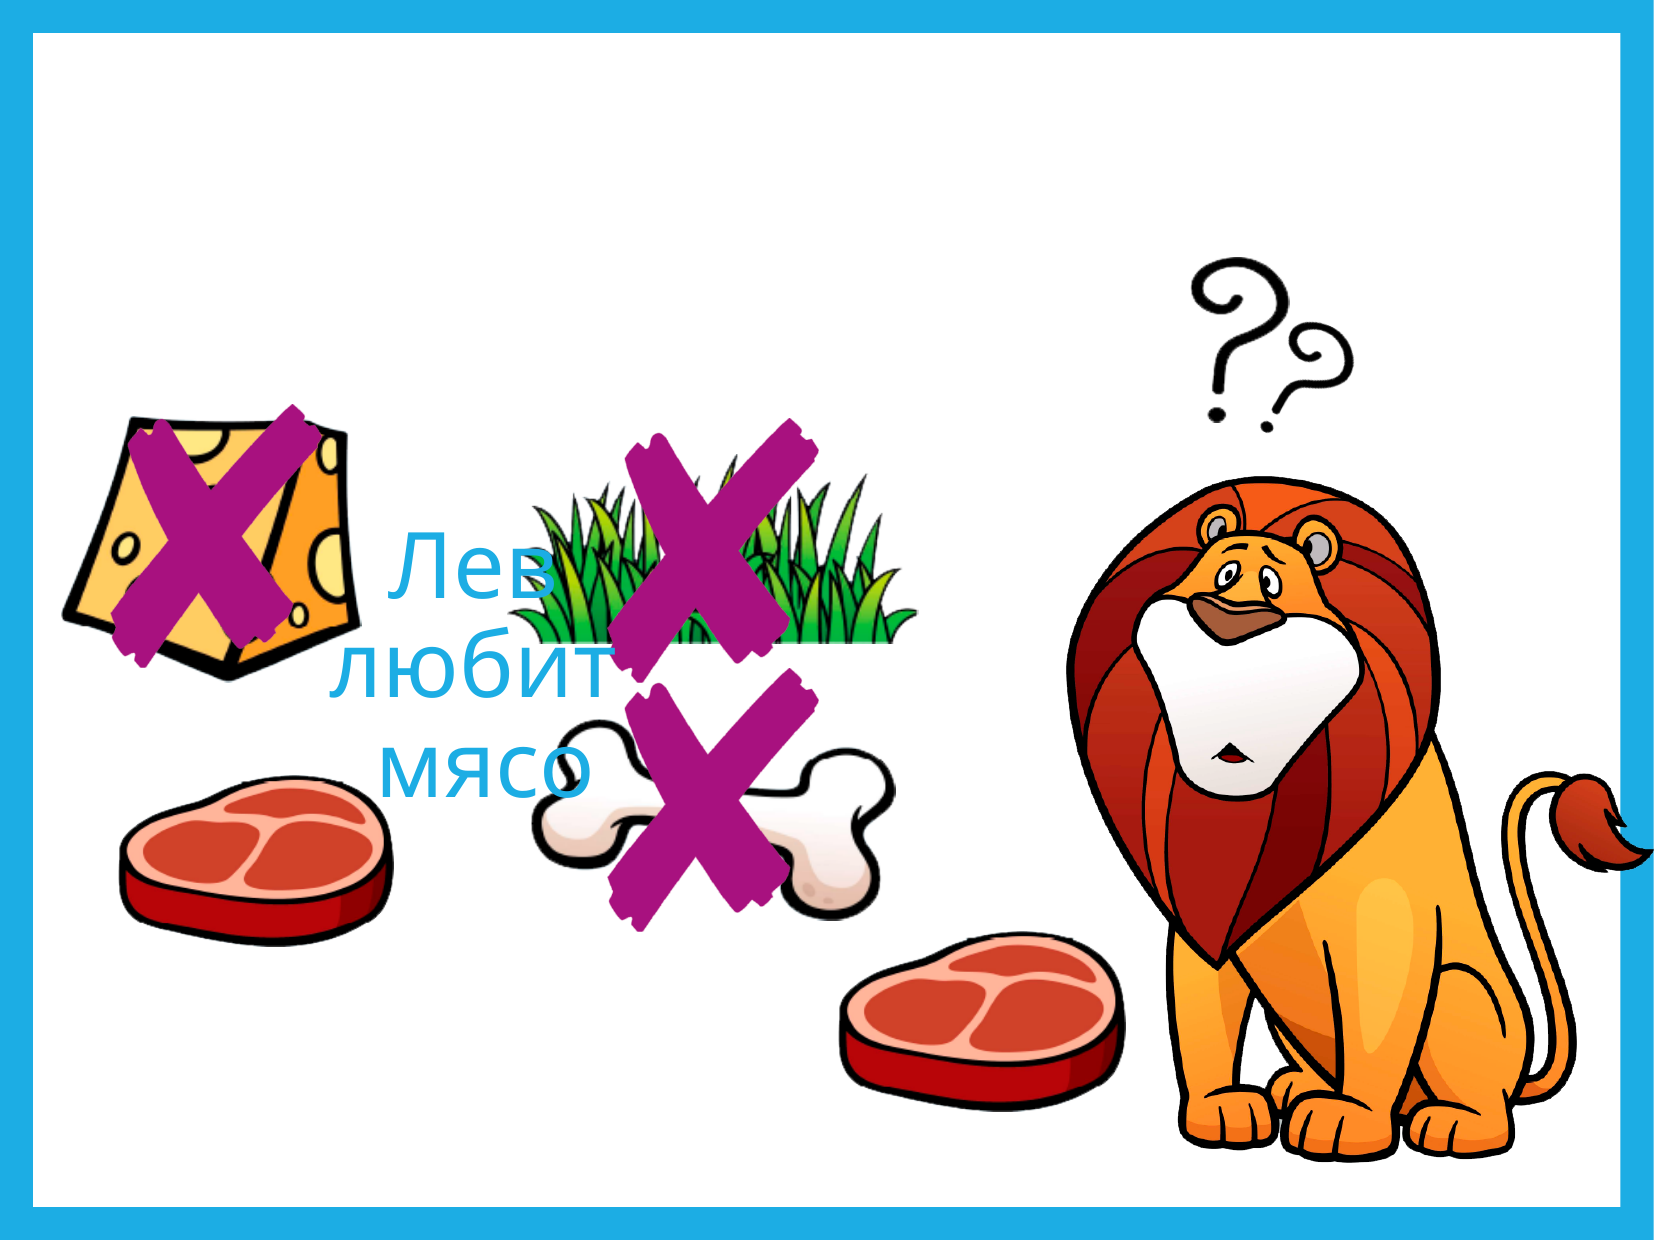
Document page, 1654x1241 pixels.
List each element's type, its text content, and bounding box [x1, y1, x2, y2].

picture [1190, 256, 1365, 454]
title Лев любит мясо [57, 338, 914, 998]
picture [118, 774, 394, 948]
picture [838, 476, 1654, 1163]
picture [507, 418, 919, 932]
picture [60, 404, 362, 683]
